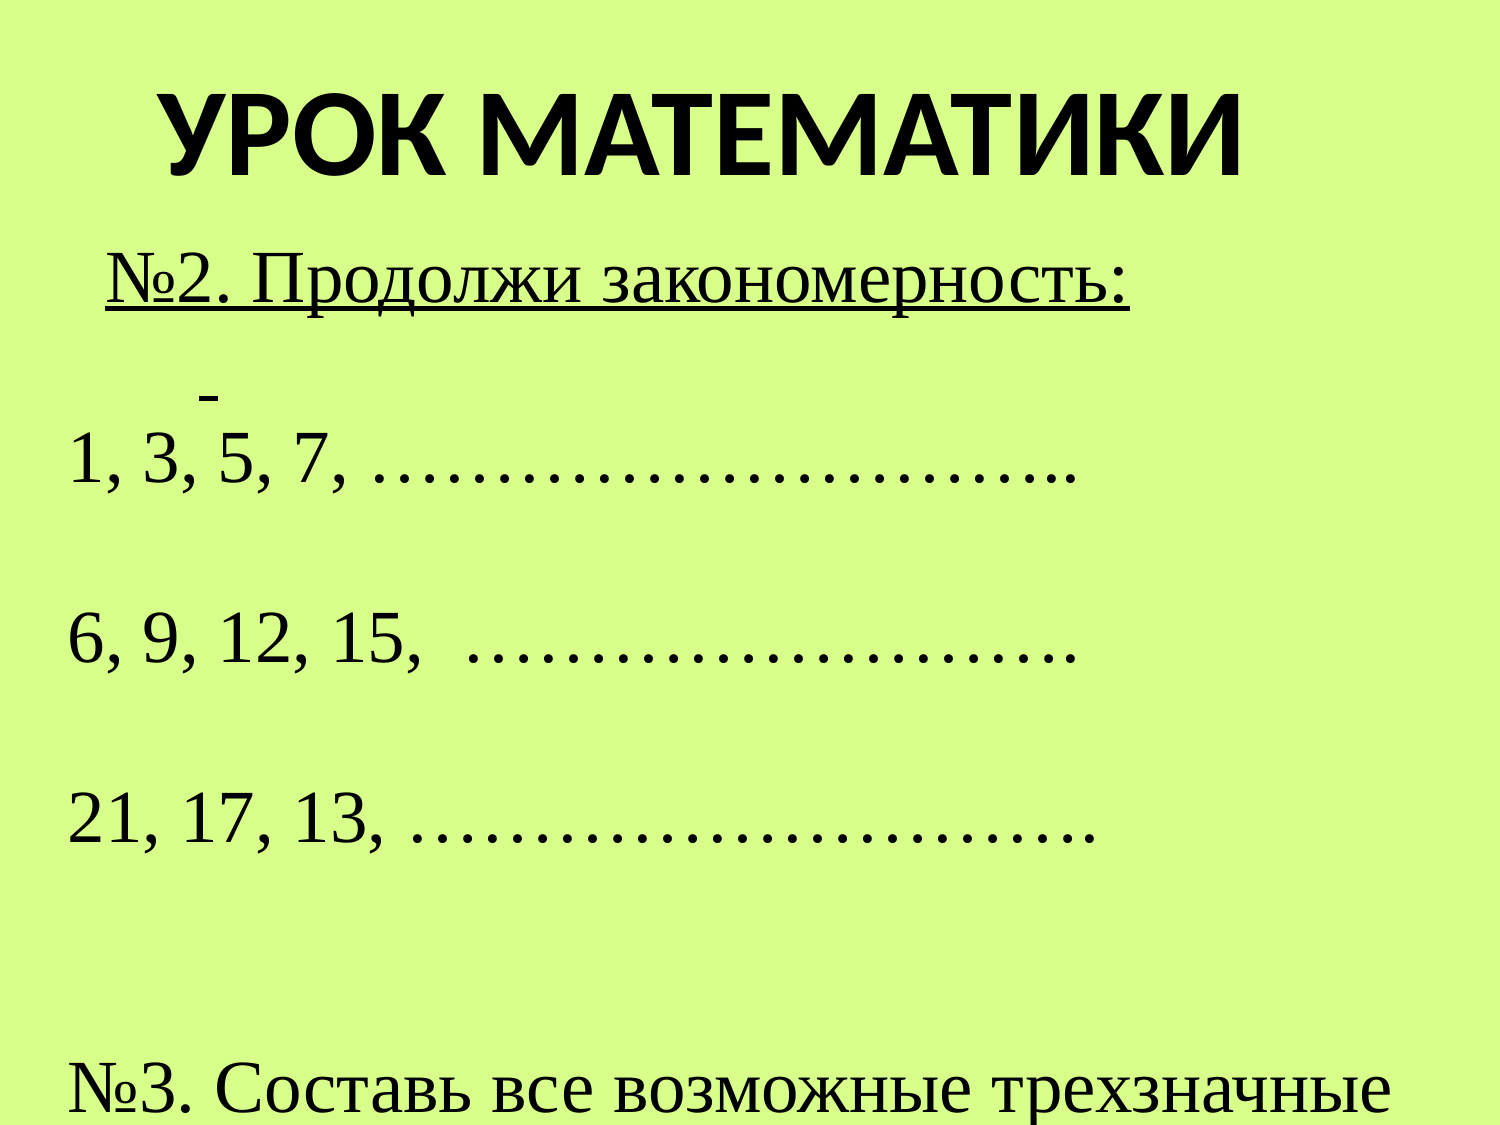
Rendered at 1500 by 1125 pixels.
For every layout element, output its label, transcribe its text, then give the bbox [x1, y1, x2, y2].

list УРОК МАТЕМАТИКИ [41, 42, 1392, 1000]
text_box №2. Продолжи закономерность: 1, 3, 5, 7, ……………………….. 6, 9, 12, 15, ……………………. 21, 17, 13, ………………………. №3. Составь все возможные трехзначные числа из цифр 5, 7, 8. __________________________________ [53, 219, 1436, 1125]
